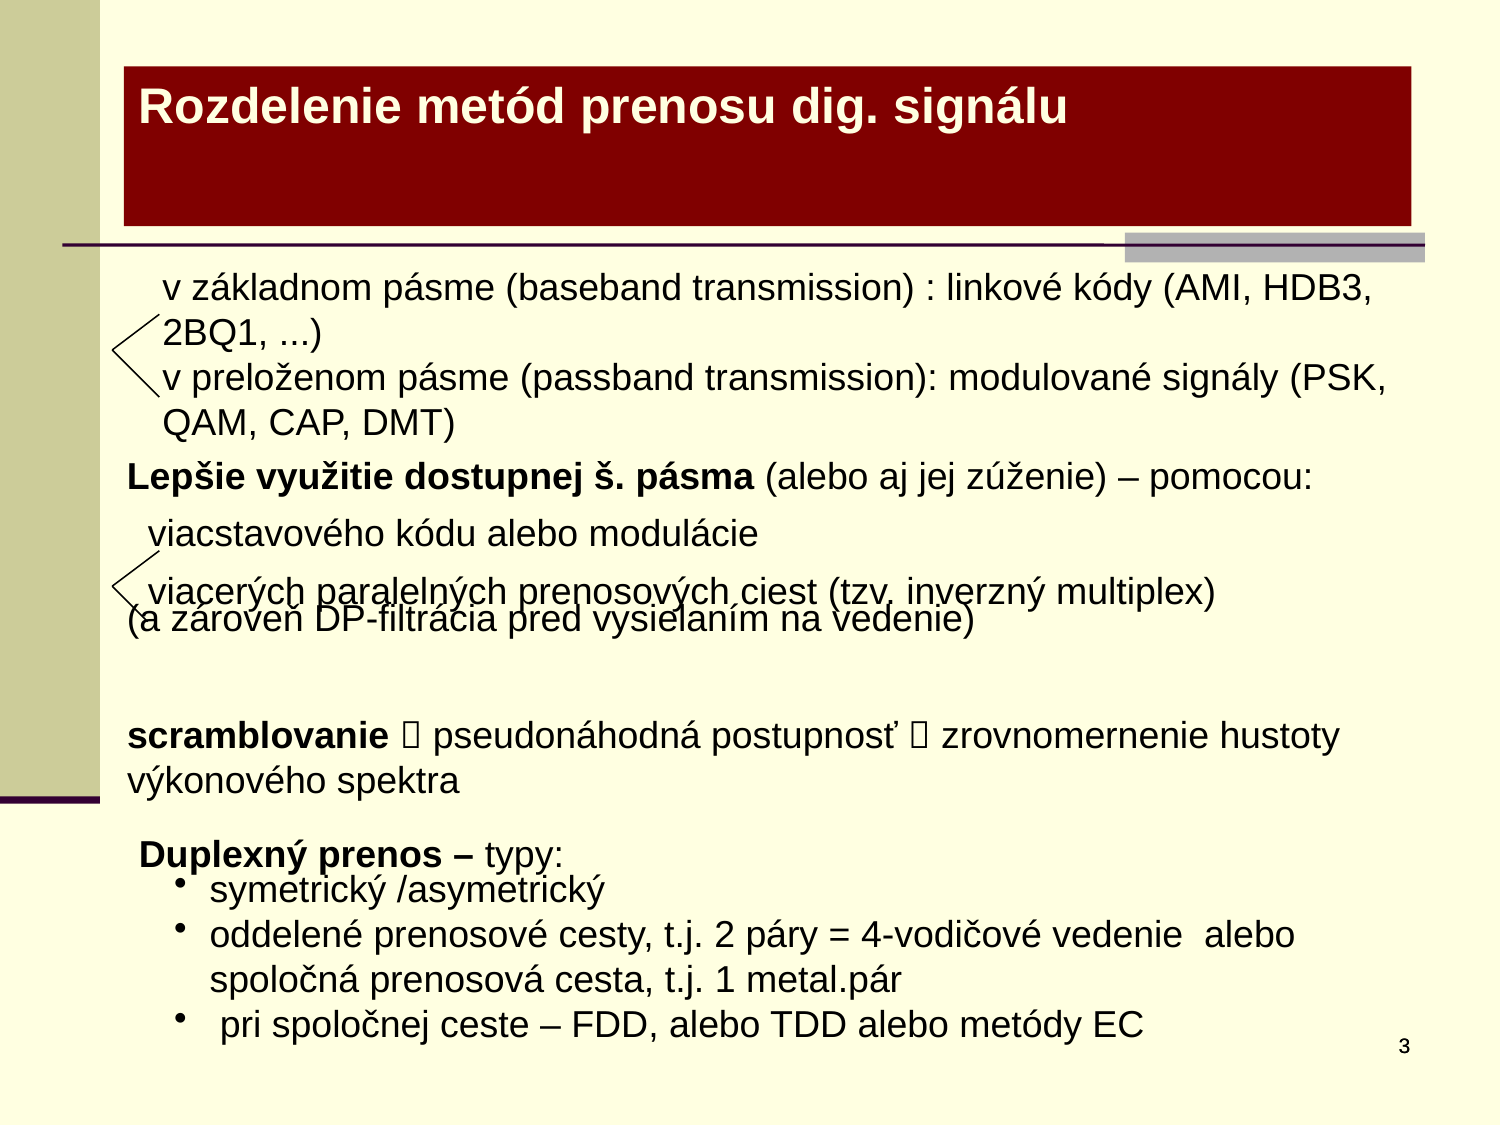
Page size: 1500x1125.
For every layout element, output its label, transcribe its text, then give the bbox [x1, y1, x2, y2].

text_box scramblovanie  pseudonáhodná postupnosť  zrovnomernenie hustoty výkonového spektra [112, 704, 1409, 809]
text_box Lepšie využitie dostupnej š. pásma (alebo aj jej zúženie) – pomocou: viacstavového kódu alebo modulácie viacerých paralelných prenosových ciest (tzv. inverzný multiplex) (a zároveň DP-filtrácia pred vysielaním na vedenie) [112, 444, 1353, 641]
text_box Duplexný prenos – typy: [123, 822, 715, 940]
text_box symetrický /asymetrický oddelené prenosové cesty, t.j. 2 páry = 4-vodičové vedenie alebo spoločná prenosová cesta, t.j. 1 metal.pár pri spoločnej ceste – FDD, alebo TDD alebo metódy EC [159, 857, 1353, 1053]
text_box Rozdelenie metód prenosu dig. signálu [123, 66, 1412, 227]
text_box v základnom pásme (baseband transmission) : linkové kódy (AMI, HDB3, 2BQ1, ...) v preloženom pásme (passband transmission): modulované signály (PSK, QAM, CAP, DMT) [147, 255, 1500, 451]
text_box 3 [1112, 1024, 1425, 1100]
